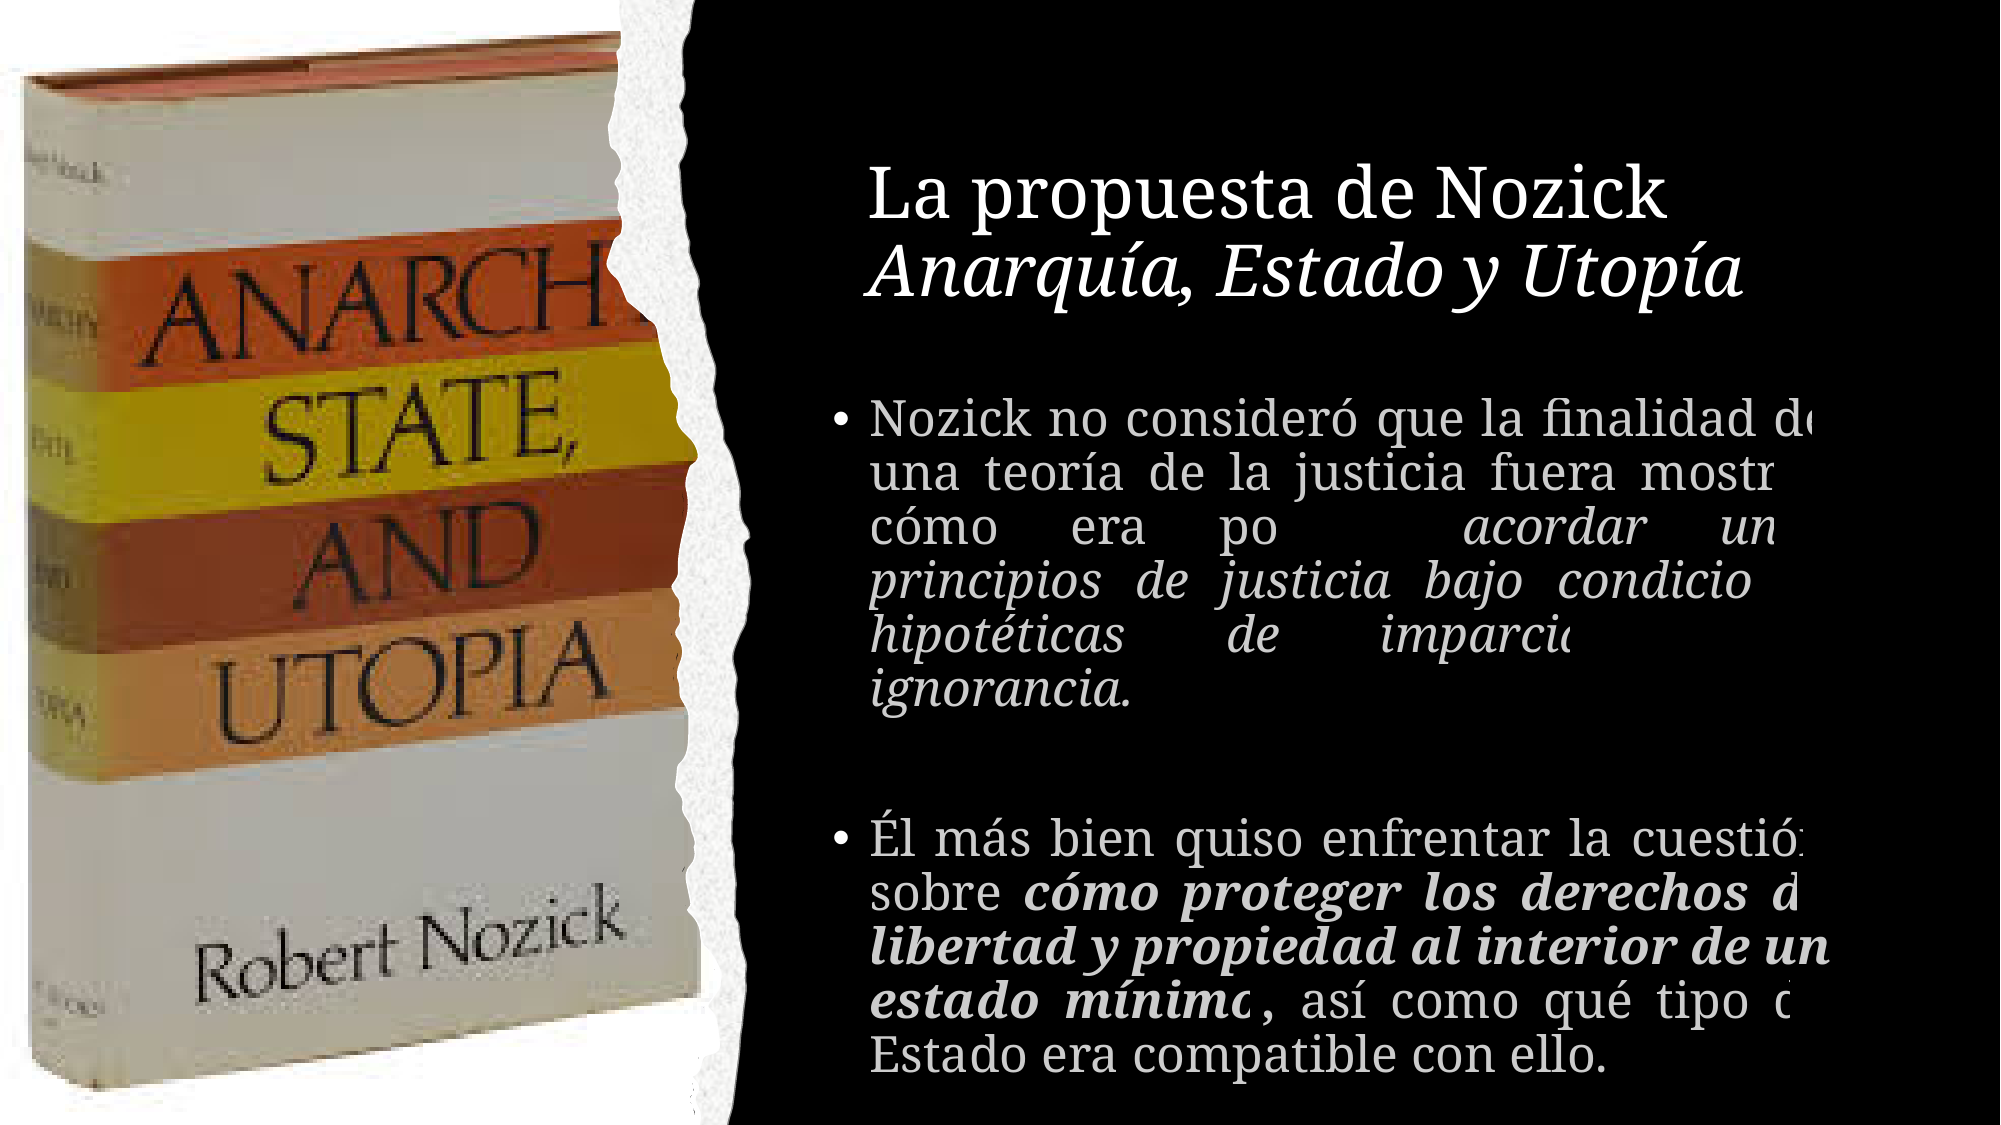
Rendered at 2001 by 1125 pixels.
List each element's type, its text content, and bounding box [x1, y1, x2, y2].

picture [0, 0, 606, 1125]
list Nozick no consideró que la finalidad de una teoría de la justicia fuera mostrar cómo era posible acordar unos principios de justicia bajo condiciones hipotéticas de imparcialidad e ignorancia. Él más bien quiso enfrentar la cuestión sobre cómo proteger los derechos de libertad y propiedad al interior de un estado mínimo, así como qué tipo de Estado era compatible con ello. [817, 386, 1847, 957]
text_box [752, 0, 2000, 1125]
title La propuesta de Nozick Anarquía, Estado y Utopía [852, 149, 1861, 367]
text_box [606, 0, 752, 1125]
